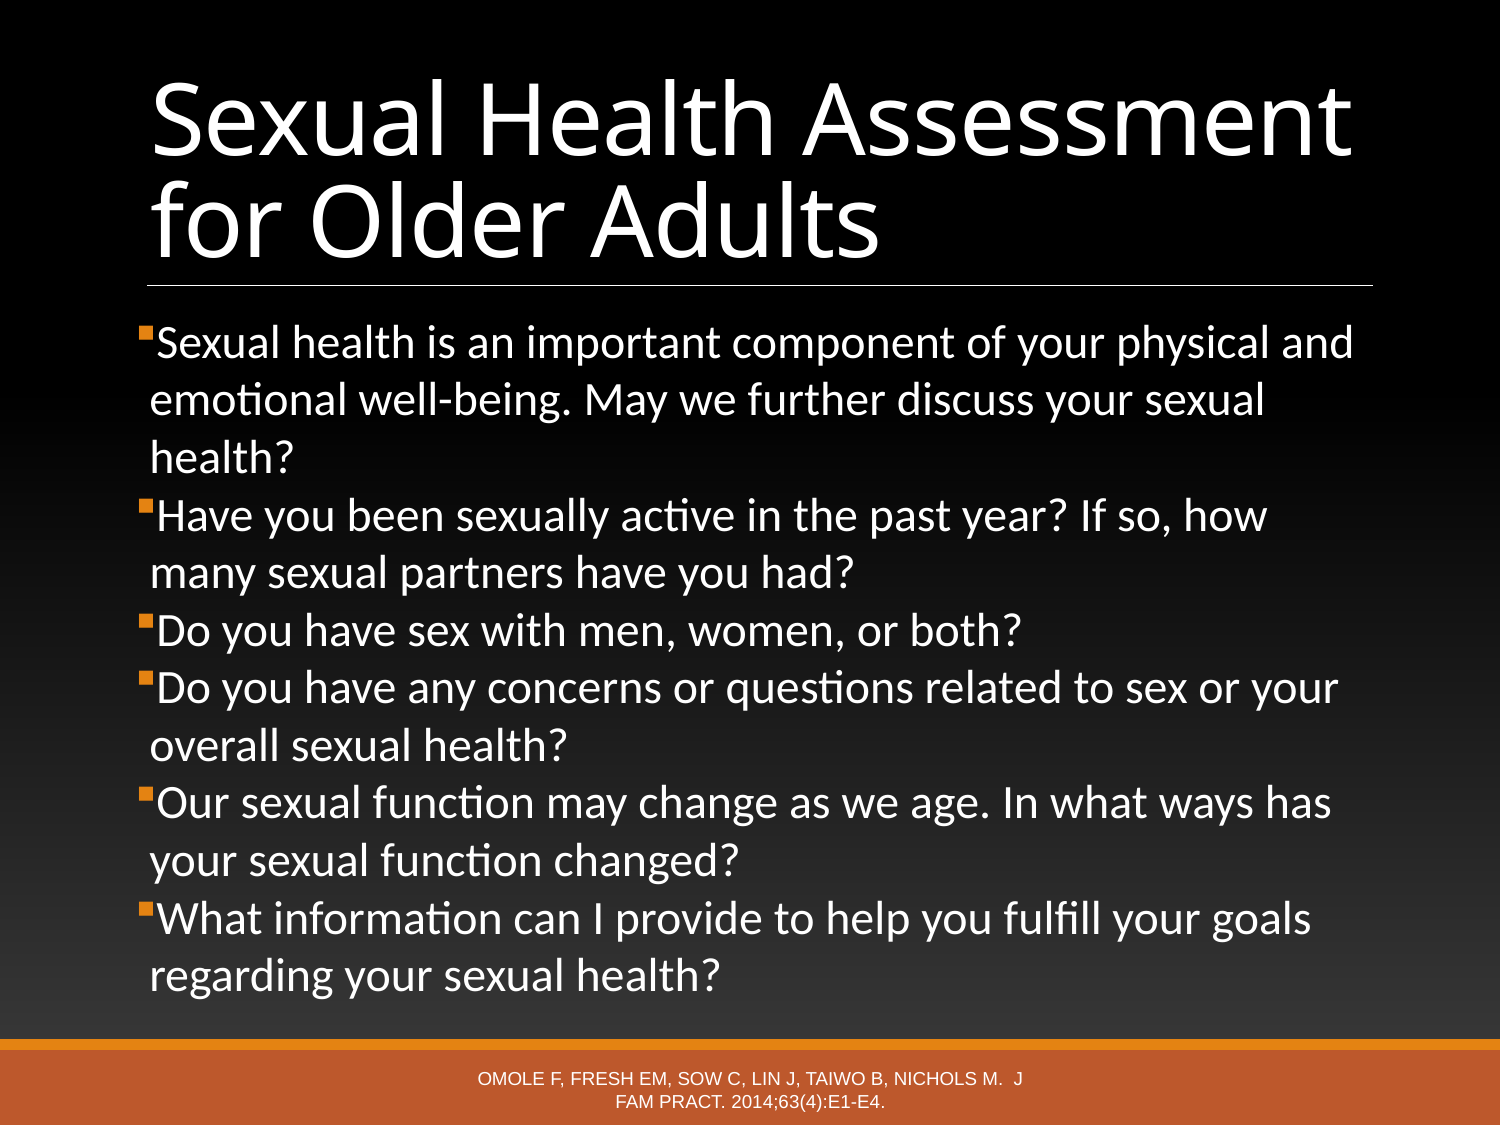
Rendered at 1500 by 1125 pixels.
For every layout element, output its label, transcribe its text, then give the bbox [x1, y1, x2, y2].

footer Omole F, Fresh EM, Sow C, Lin J, Taiwo B, Nichols M. J Fam Pract. 2014;63(4):E1-E4. [453, 1059, 1047, 1120]
list Sexual health is an important component of your physical and emotional well-being. May we further discuss your sexual health? Have you been sexually active in the past year? If so, how many sexual partners have you had? Do you have sex with men, women, or both? Do you have any concerns or questions related to sex or your overall sexual health? Our sexual function may change as we age. In what ways has your sexual function changed? What information can I provide to help you fulfill your goals regarding your sexual health? [135, 302, 1373, 1013]
title Sexual Health Assessment for Older Adults [135, 47, 1373, 285]
